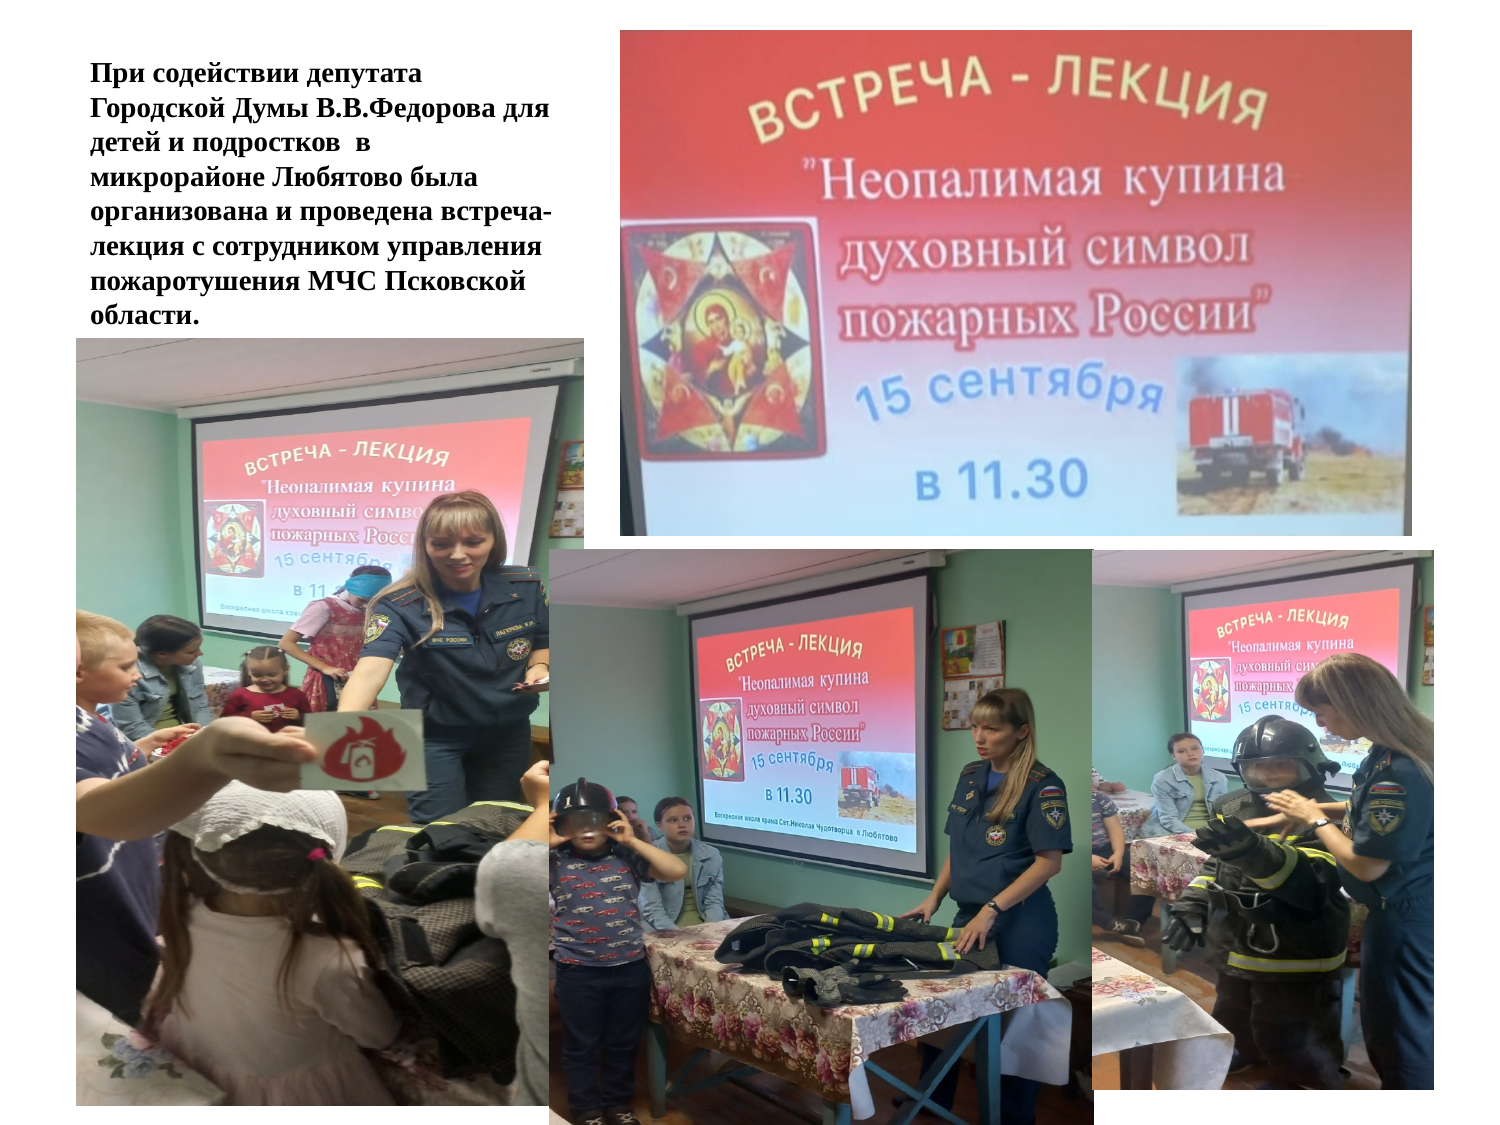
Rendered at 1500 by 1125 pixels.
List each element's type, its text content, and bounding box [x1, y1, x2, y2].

picture [76, 337, 1435, 1125]
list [619, 30, 1412, 537]
title При содействии депутата Городской Думы В.В.Федорова для детей и подростков в микрорайоне Любятово была организована и проведена встреча-лекция с сотрудником управления пожаротушения МЧС Псковской области. [75, 44, 569, 337]
